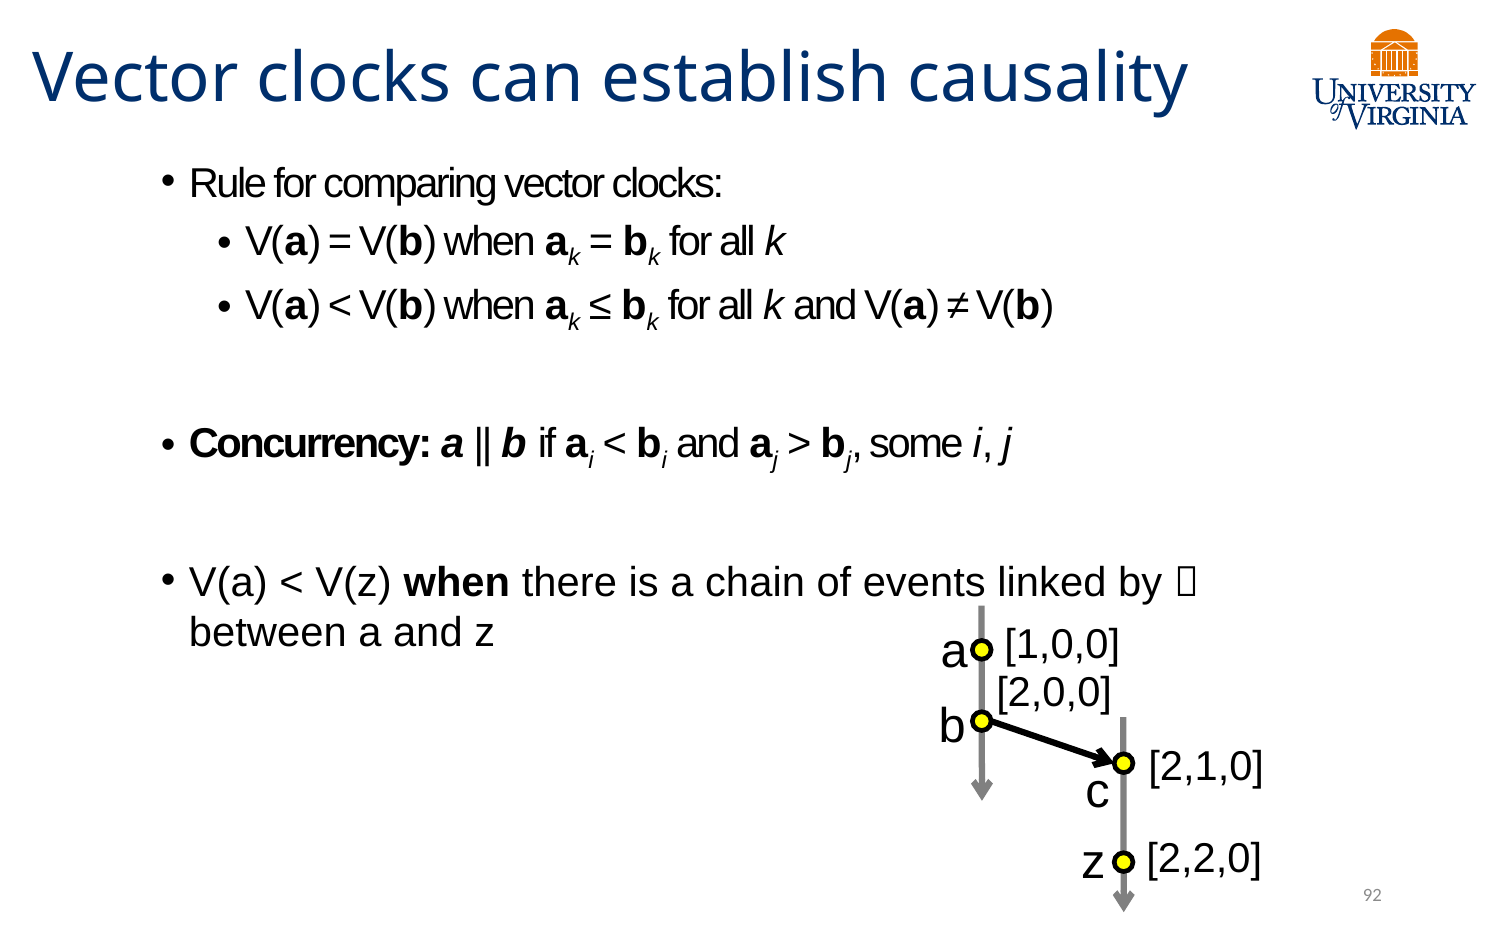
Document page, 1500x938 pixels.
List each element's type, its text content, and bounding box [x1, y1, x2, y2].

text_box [923, 605, 1280, 913]
title Vector clocks can establish causality [17, 14, 1297, 145]
slide_number 92 [1059, 868, 1397, 919]
list Rule for comparing vector clocks: V(a) = V(b) when ak = bk for all k V(a) < V(b) when ak ≤ bk for all k and V(a) ≠ V(b) Concurrency: a || b if ai < bi and aj > bj, some i, j V(a) < V(z) when there is a chain of events linked by  between a and z [145, 147, 1344, 863]
